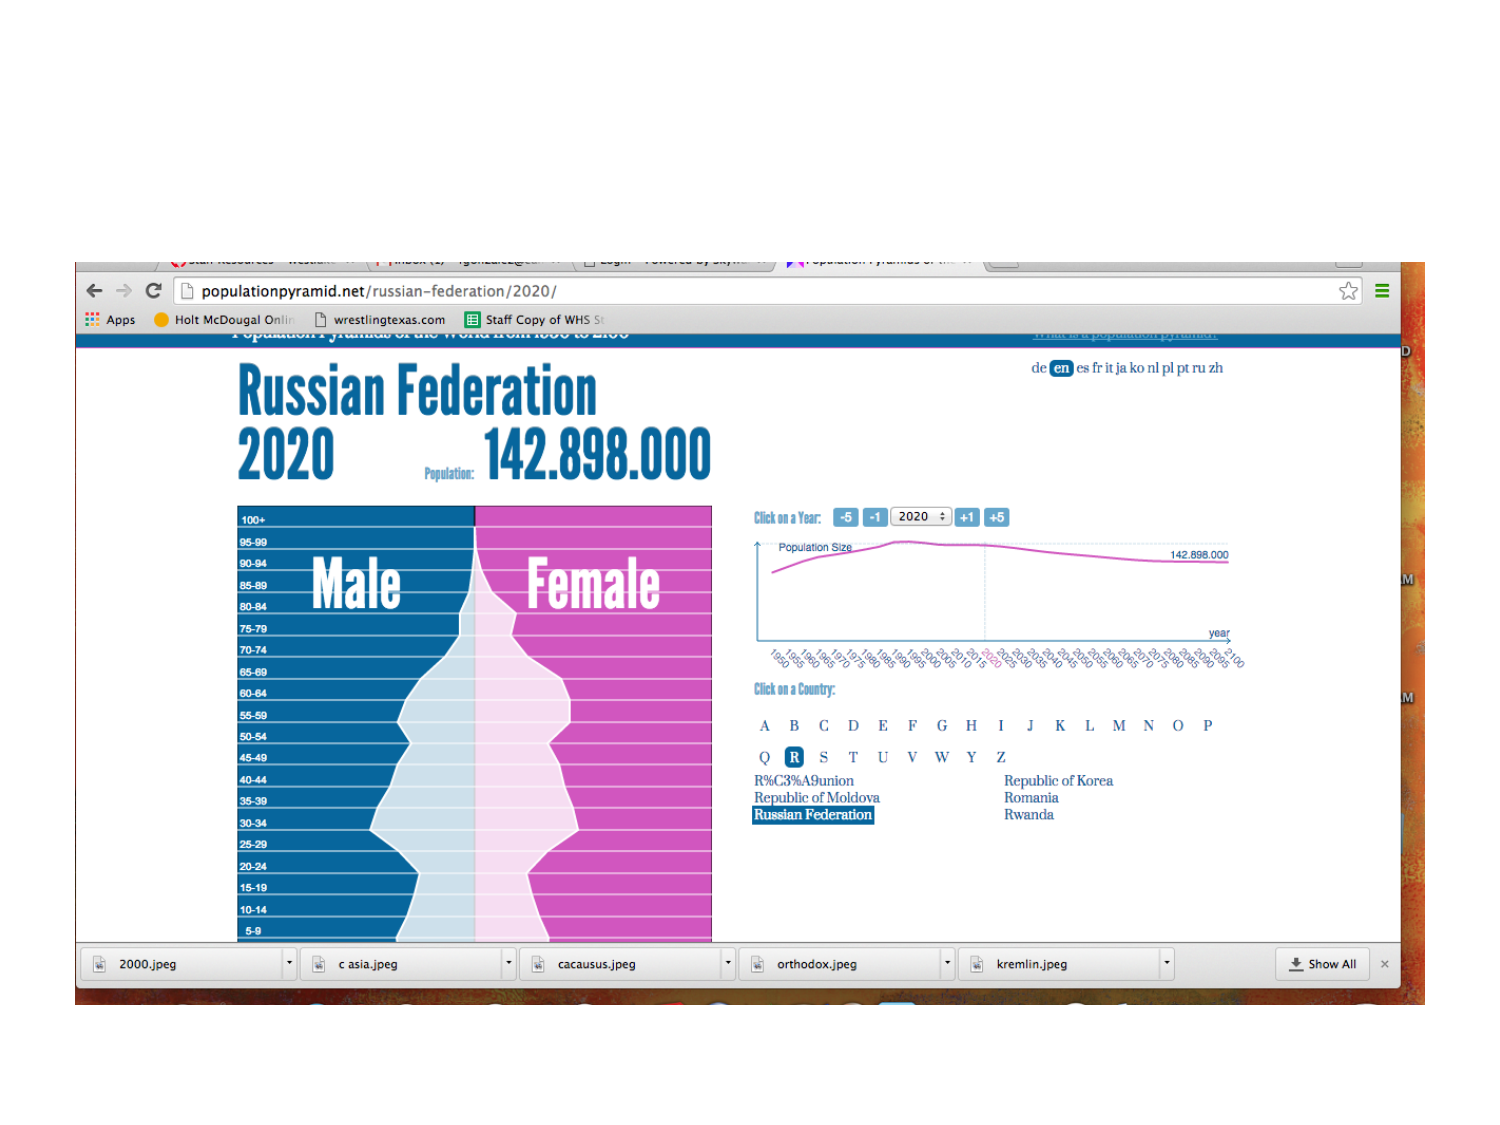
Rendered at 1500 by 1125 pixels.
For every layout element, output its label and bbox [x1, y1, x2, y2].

list [74, 262, 1426, 1006]
